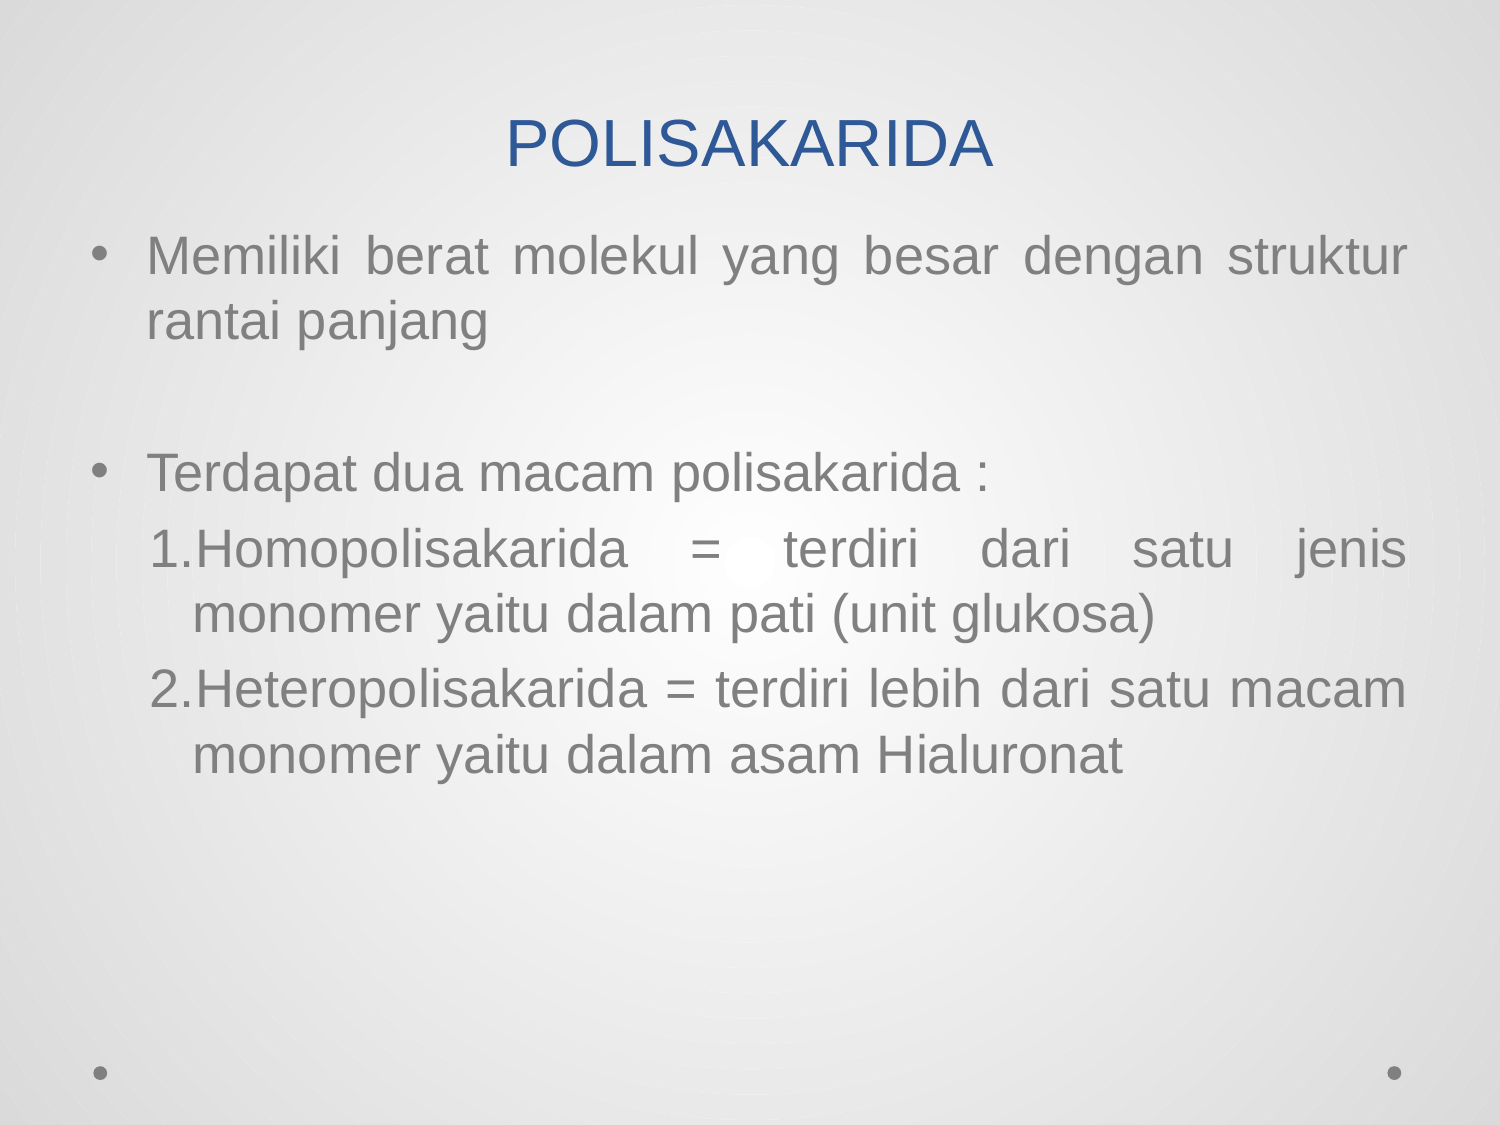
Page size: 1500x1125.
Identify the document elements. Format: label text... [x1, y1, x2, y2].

title POLISAKARIDA [75, 45, 1425, 188]
list Memiliki berat molekul yang besar dengan struktur rantai panjang Terdapat dua macam polisakarida : Homopolisakarida = terdiri dari satu jenis monomer yaitu dalam pati (unit glukosa) Heteropolisakarida = terdiri lebih dari satu macam monomer yaitu dalam asam Hialuronat [75, 212, 1425, 1125]
